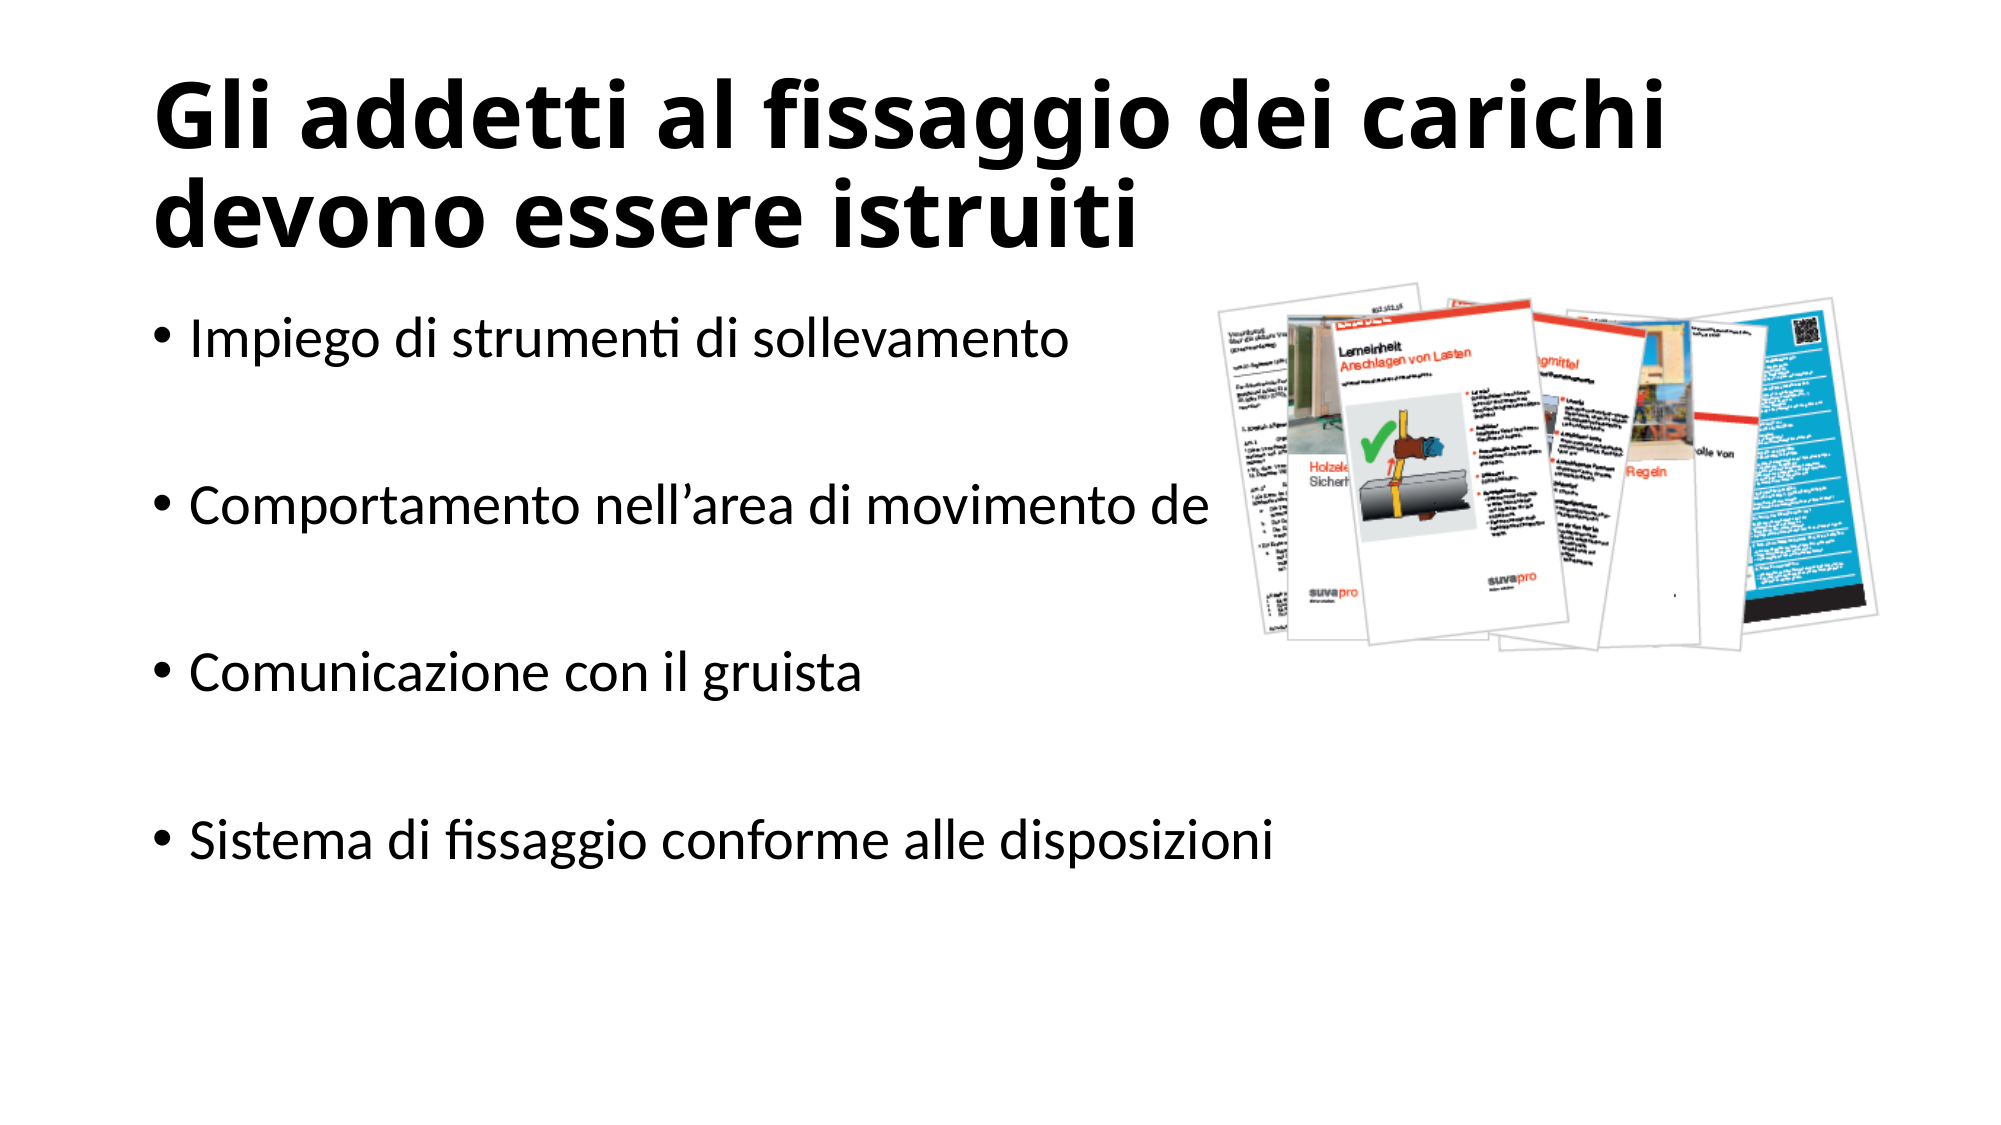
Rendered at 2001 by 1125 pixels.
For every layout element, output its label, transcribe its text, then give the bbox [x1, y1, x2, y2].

list Impiego di strumenti di sollevamento Comportamento nell’area di movimento della gru Comunicazione con il gruista Sistema di fissaggio conforme alle disposizioni [137, 299, 1798, 1014]
picture [1213, 277, 1884, 670]
title Gli addetti al fissaggio dei carichi devono essere istruiti [137, 59, 1863, 278]
